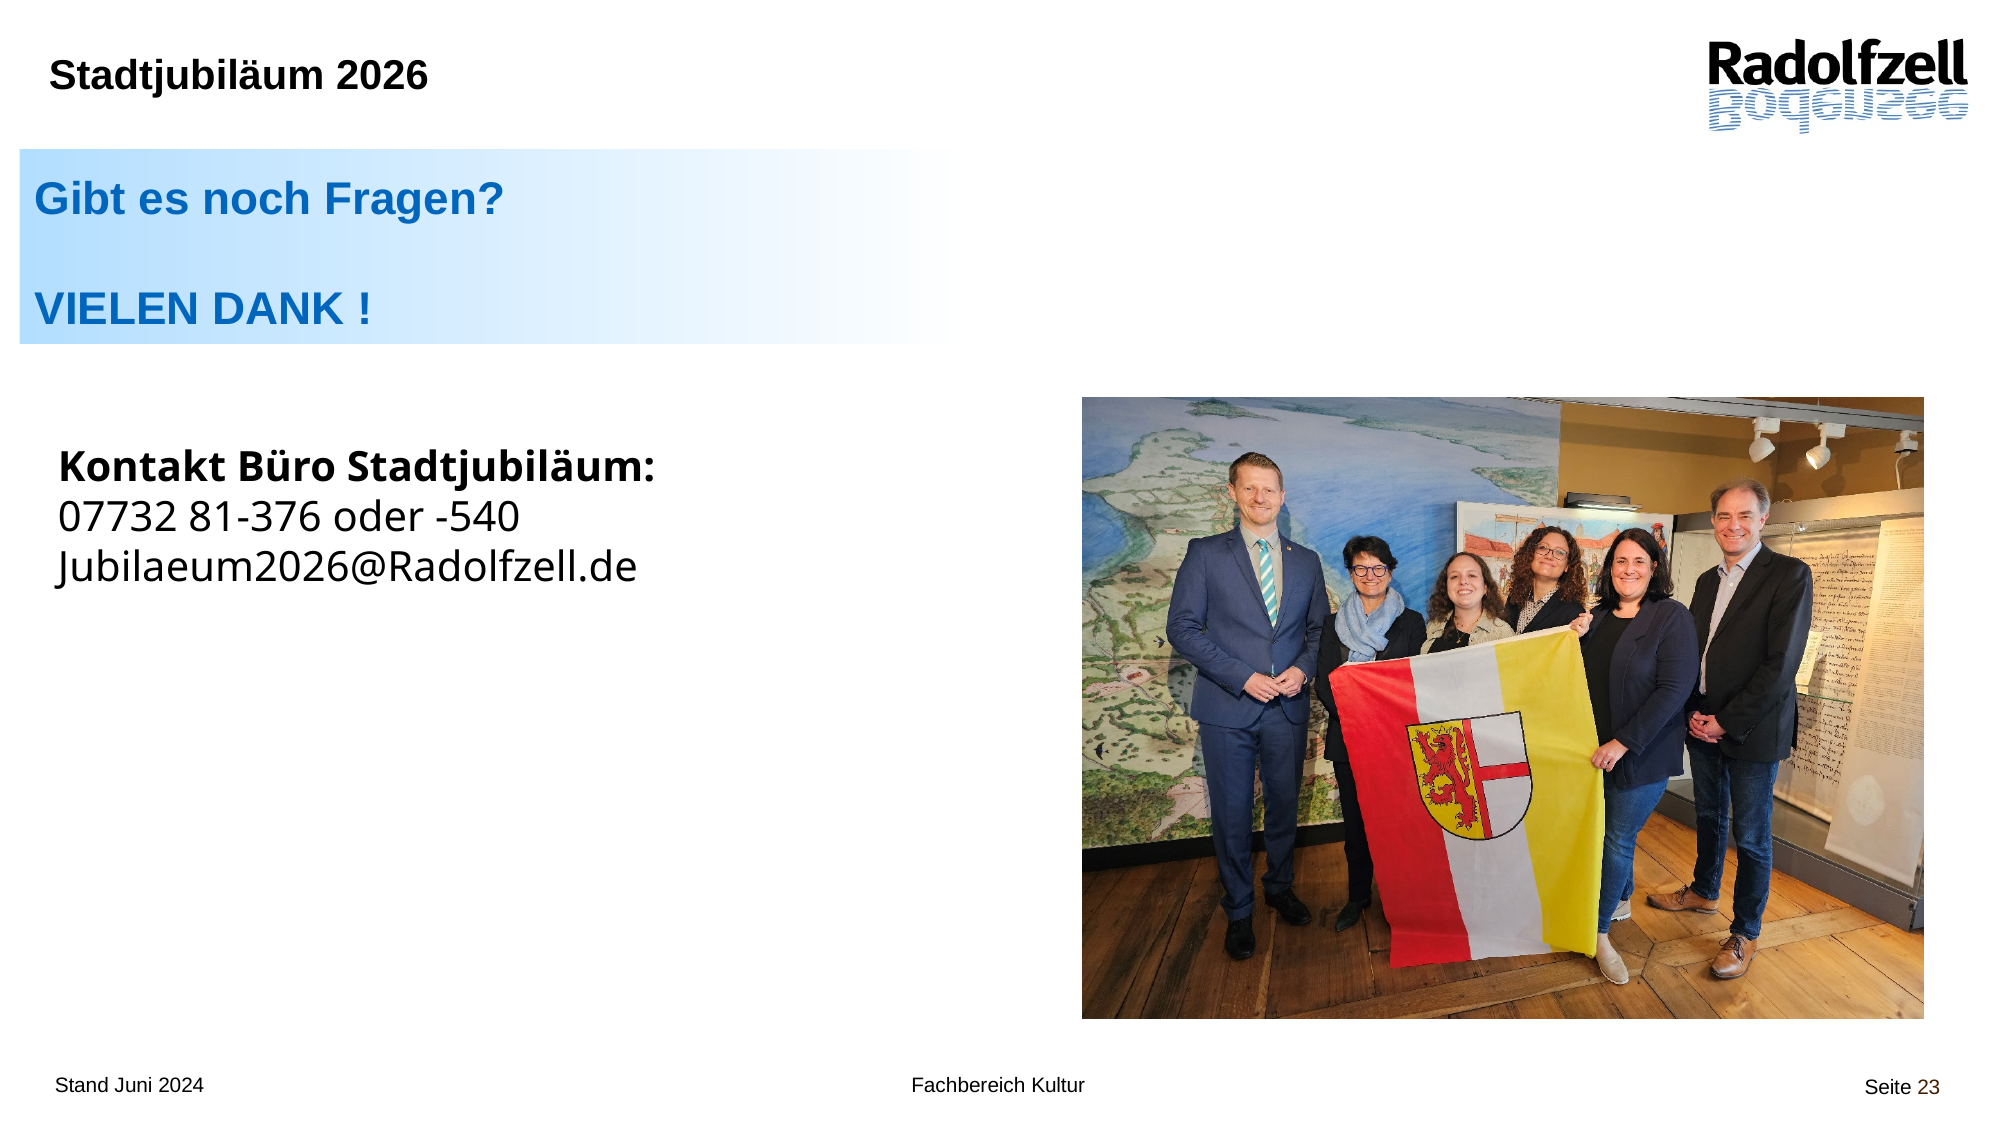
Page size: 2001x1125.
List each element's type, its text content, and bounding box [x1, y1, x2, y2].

text_box [19, 148, 961, 160]
picture [1696, 17, 1981, 155]
text_box Gibt es noch Fragen? VIELEN DANK ! [19, 160, 1461, 218]
picture [1082, 396, 1924, 1019]
text_box Kontakt Büro Stadtjubiläum: 07732 81-376 oder -540 Jubilaeum2026@Radolfzell.de [43, 432, 1077, 598]
text_box [19, 218, 961, 344]
